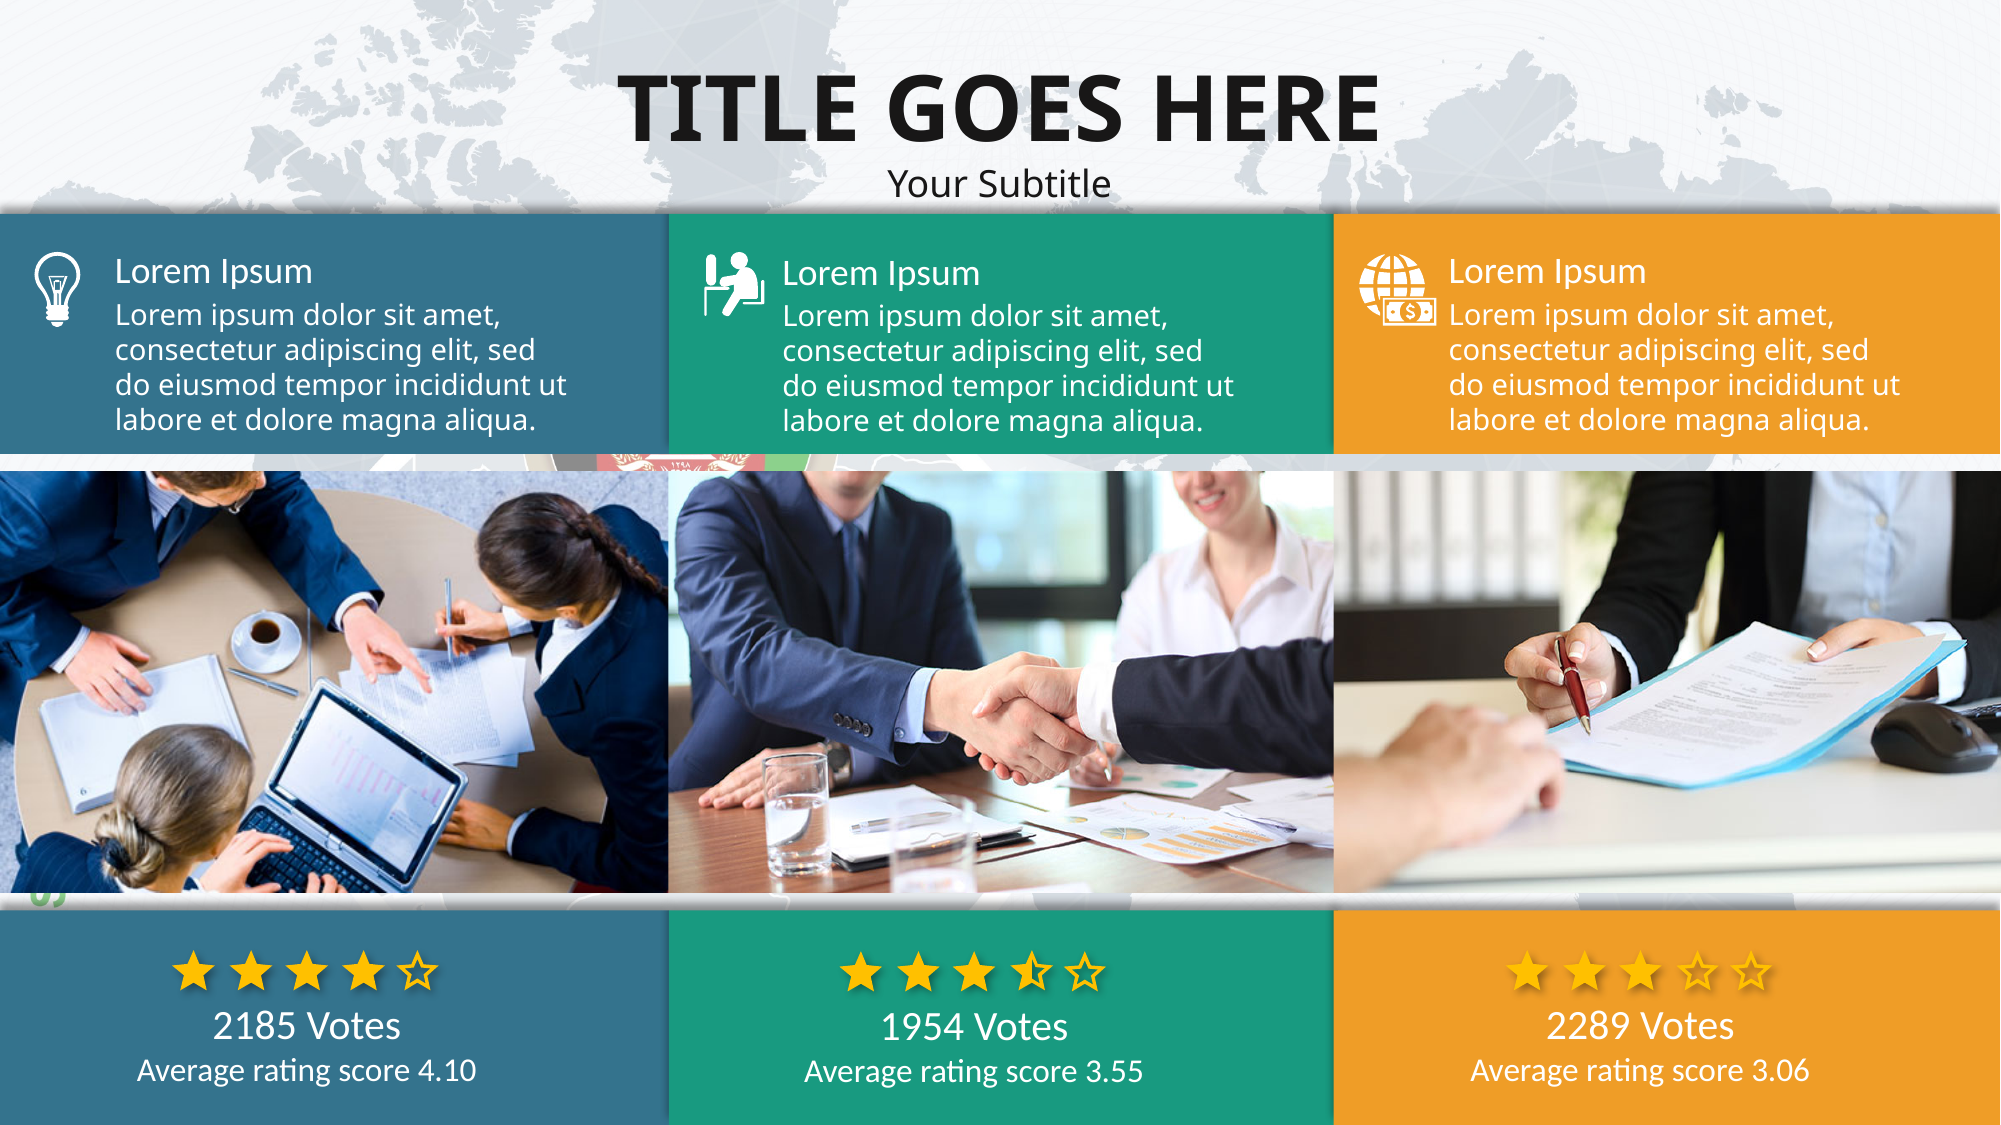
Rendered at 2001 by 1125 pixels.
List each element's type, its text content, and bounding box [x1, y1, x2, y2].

text_box Lorem Ipsum Lorem ipsum dolor sit amet, consectetur adipiscing elit, sed do eiusmod tempor incididunt ut labore et dolore magna aliqua. [100, 239, 588, 444]
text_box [34, 251, 81, 327]
text_box [667, 471, 1333, 893]
text_box [896, 951, 940, 991]
text_box [1333, 909, 2000, 1125]
text_box [1333, 471, 2000, 893]
text_box 2289 Votes Average rating score 3.06 [1348, 990, 1933, 1096]
text_box [396, 950, 439, 990]
text_box [668, 909, 1333, 1125]
text_box Lorem Ipsum Lorem ipsum dolor sit amet, consectetur adipiscing elit, sed do eiusmod tempor incididunt ut labore et dolore magna aliqua. [767, 240, 1255, 445]
text_box [1618, 950, 1662, 990]
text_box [1359, 254, 1437, 326]
text_box [1010, 950, 1054, 991]
text_box [1676, 950, 1719, 991]
text_box 2185 Votes Average rating score 4.10 [14, 990, 599, 1096]
text_box Lorem Ipsum Lorem ipsum dolor sit amet, consectetur adipiscing elit, sed do eiusmod tempor incididunt ut labore et dolore magna aliqua. [1433, 239, 1922, 444]
text_box 1954 Votes Average rating score 3.55 [682, 991, 1266, 1097]
text_box [229, 950, 273, 990]
text_box [952, 951, 996, 991]
text_box [0, 909, 668, 1125]
text_box [1505, 950, 1549, 990]
text_box [1063, 951, 1107, 991]
text_box TITLE GOES HERE Your Subtitle [548, 42, 1452, 201]
text_box [668, 213, 1333, 455]
text_box [172, 950, 215, 990]
text_box [839, 951, 883, 991]
text_box [0, 213, 668, 455]
text_box [285, 950, 329, 990]
text_box [0, 471, 667, 893]
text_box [704, 251, 765, 317]
text_box [1333, 213, 2000, 455]
text_box [1563, 950, 1606, 990]
text_box [1729, 950, 1773, 990]
text_box [342, 950, 385, 990]
